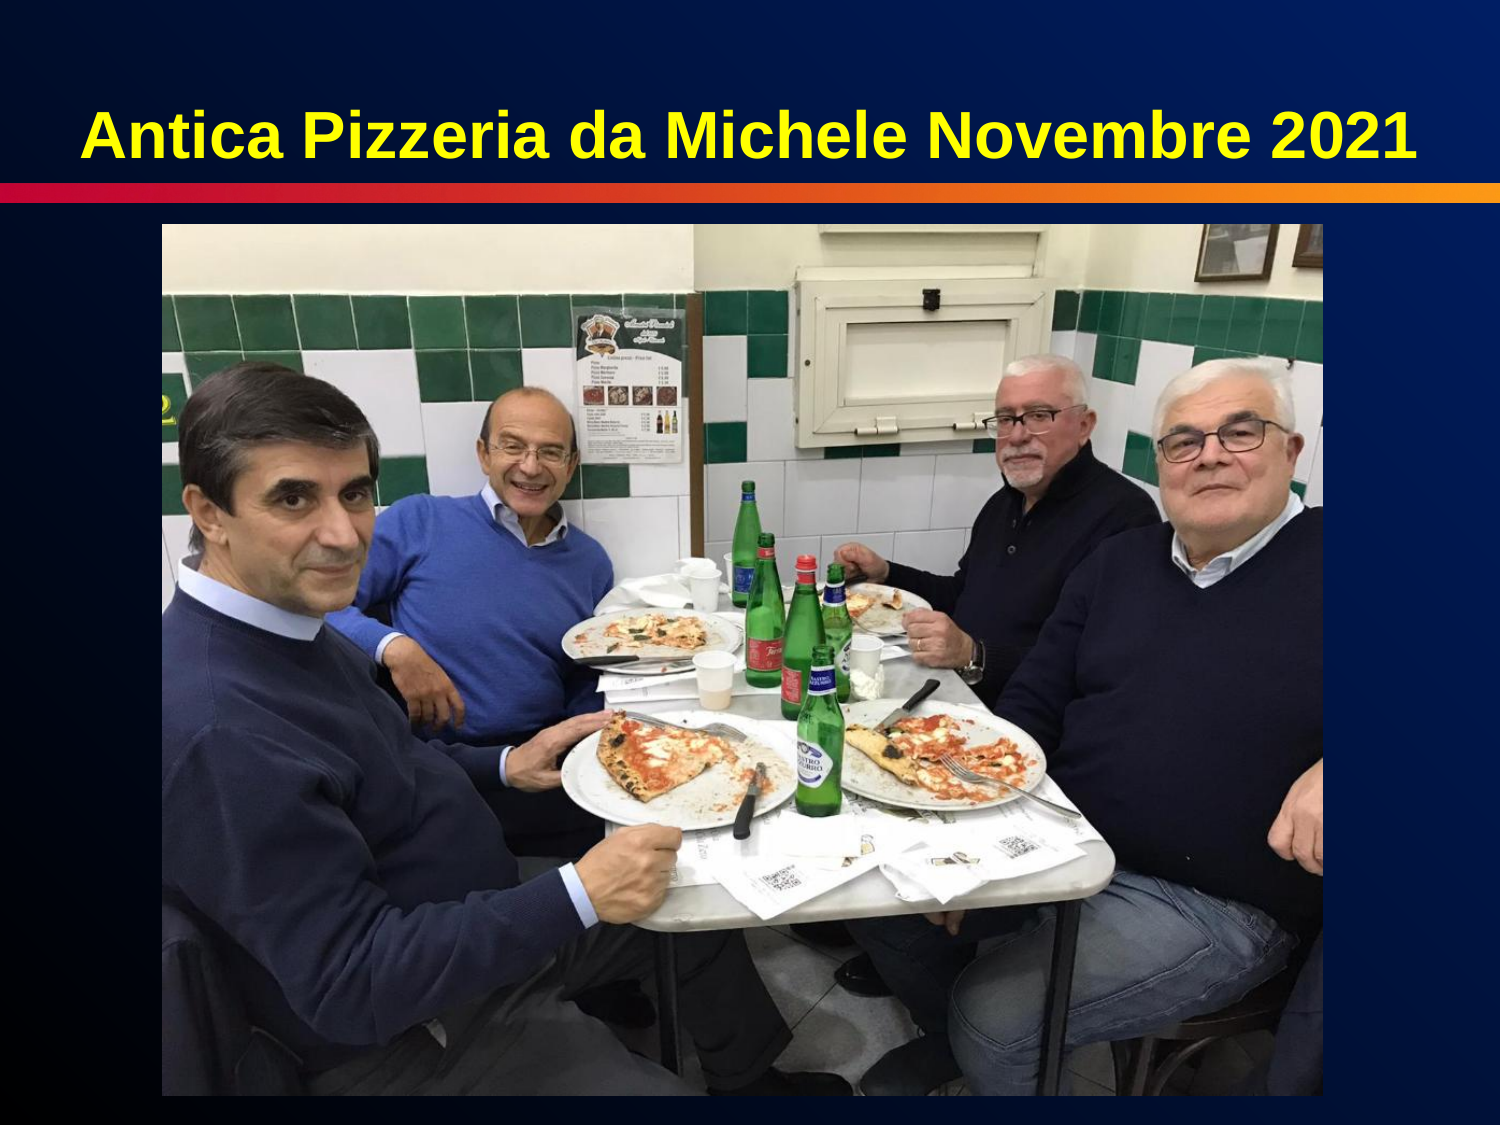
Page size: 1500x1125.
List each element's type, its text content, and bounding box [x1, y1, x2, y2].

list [161, 224, 1324, 1096]
title Antica Pizzeria da Michele Novembre 2021 [0, 0, 1500, 179]
picture [0, 183, 1500, 203]
